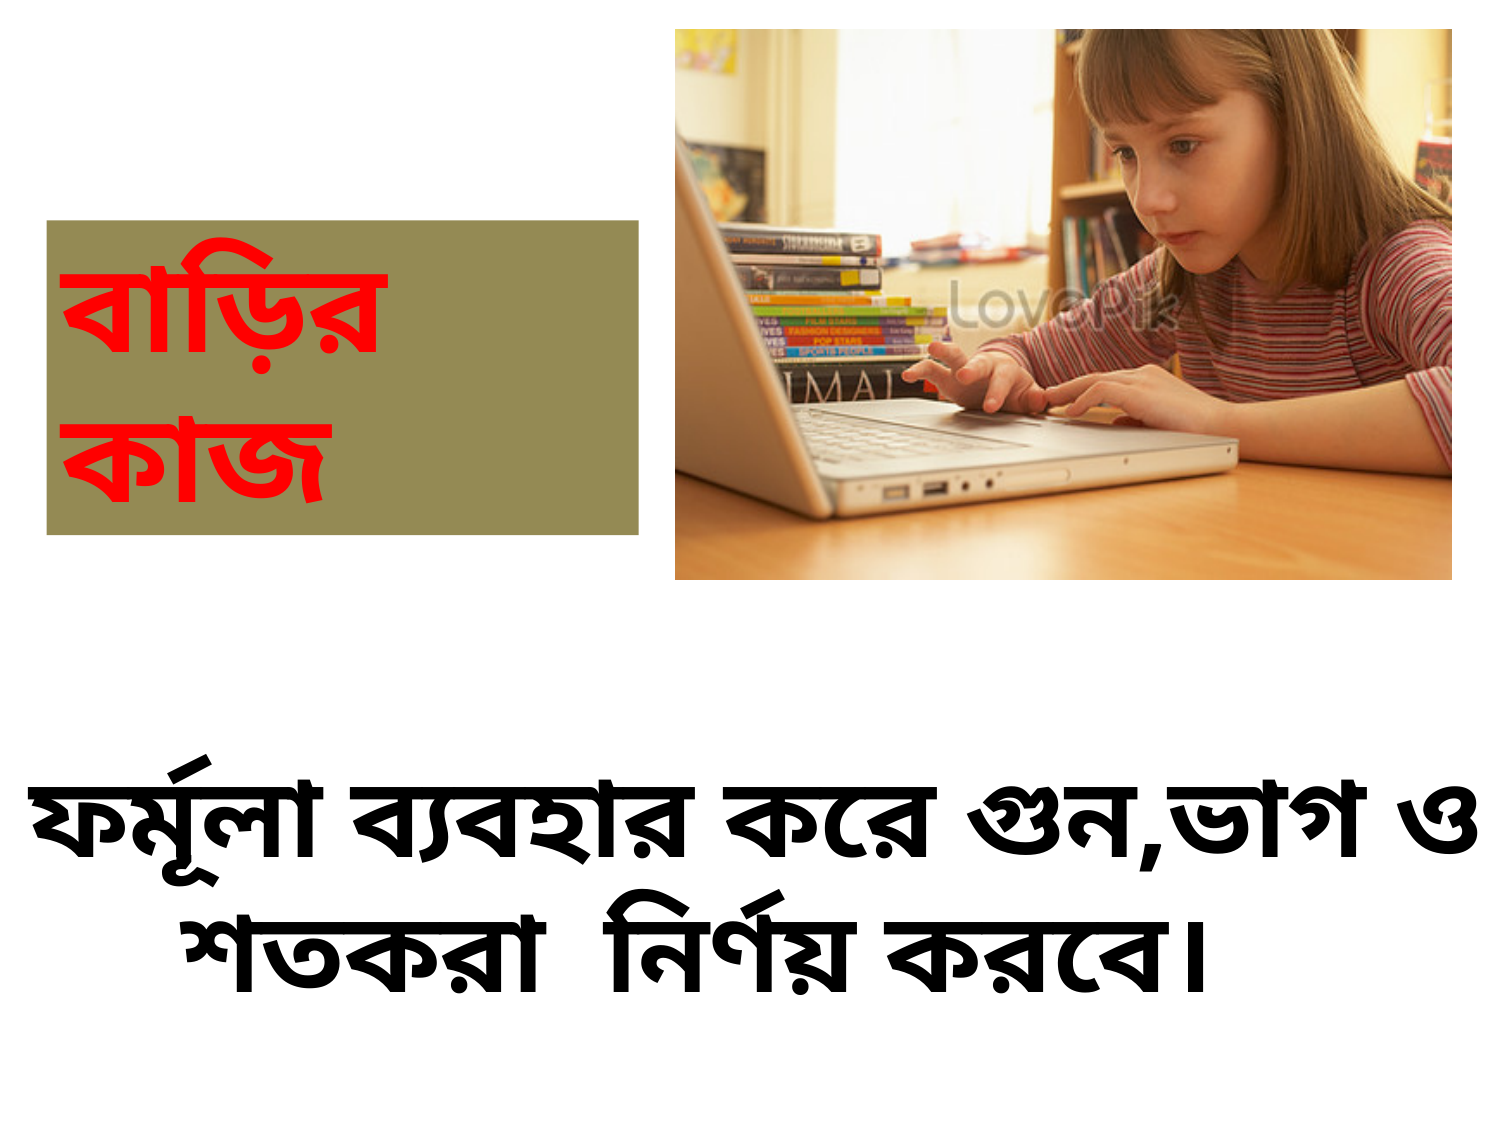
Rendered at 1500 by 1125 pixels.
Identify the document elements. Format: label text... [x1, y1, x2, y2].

picture [674, 29, 1452, 580]
text_box ফর্মূলা ব্যবহার করে গুন,ভাগ ও শতকরা নির্ণয় করবে। [12, 737, 1500, 1023]
text_box বাড়ির কাজ [46, 220, 639, 536]
